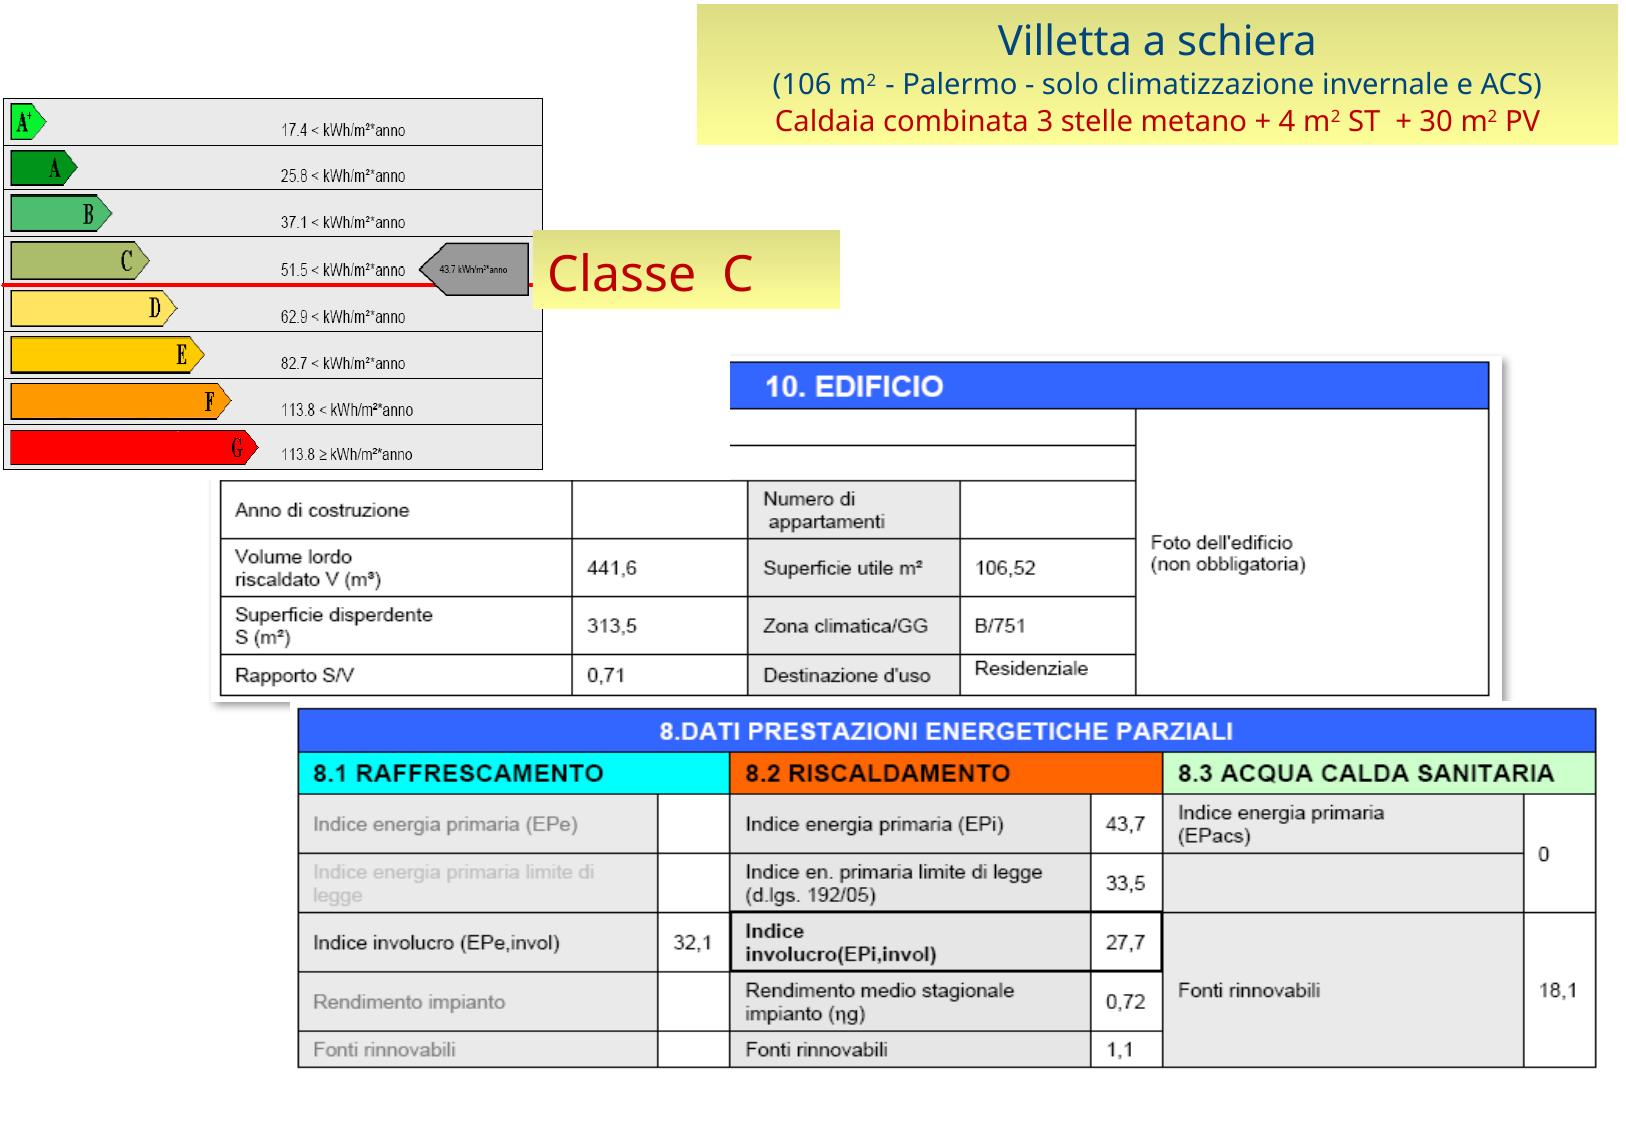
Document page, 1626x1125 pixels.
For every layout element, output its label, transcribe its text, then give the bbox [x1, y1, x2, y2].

text_box Classe C [733, 230, 841, 309]
picture [0, 89, 1614, 1074]
text_box Villetta a schiera (106 m2 - Palermo - solo climatizzazione invernale e ACS) Caldaia combinata 3 stelle metano + 4 m2 ST + 30 m2 PV [696, 4, 1619, 131]
